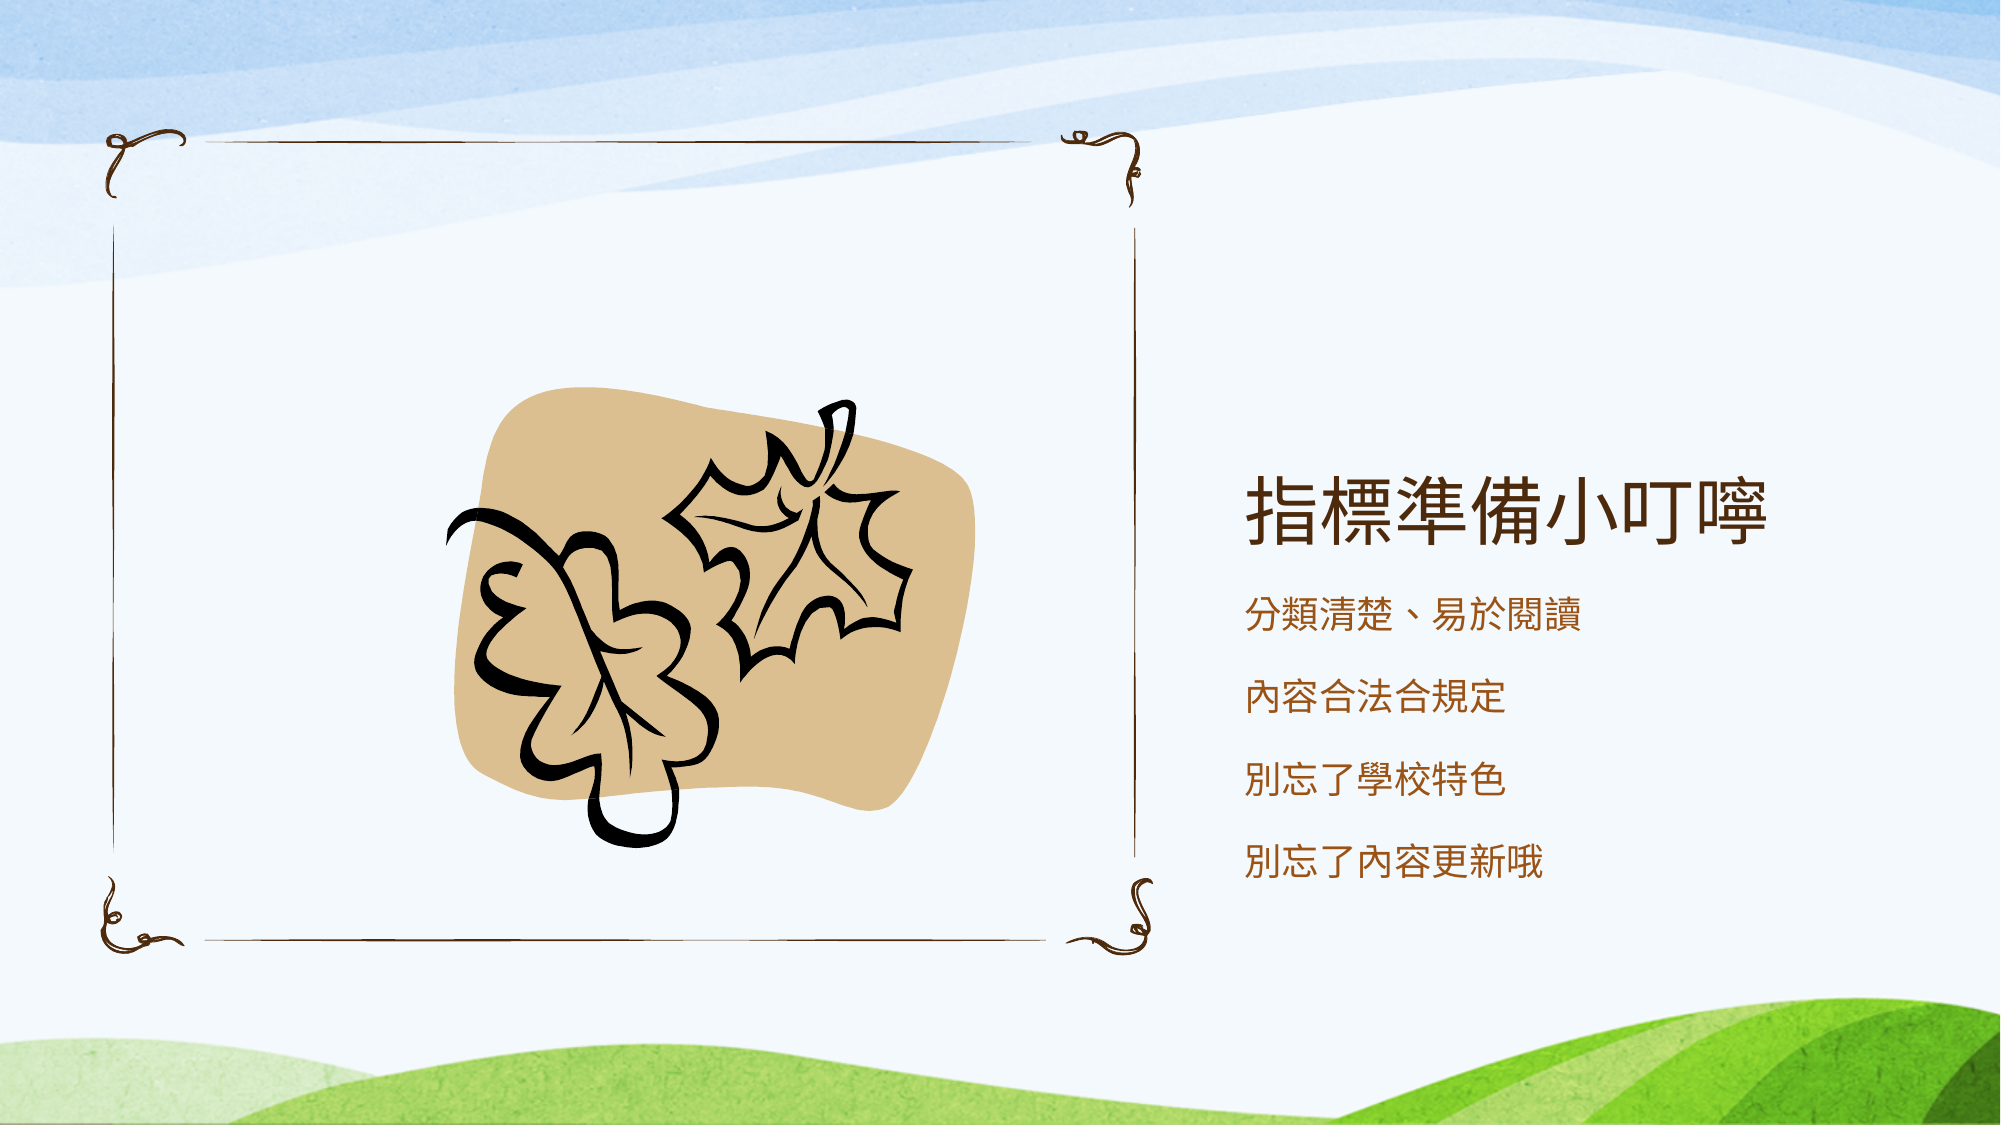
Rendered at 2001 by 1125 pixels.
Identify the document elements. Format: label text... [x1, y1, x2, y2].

title 指標準備小叮嚀 [1229, 218, 1860, 564]
list 分類清楚、易於閱讀 內容合法合規定 別忘了學校特色 別忘了內容更新哦 [1229, 583, 1860, 939]
picture [0, 0, 2001, 1125]
